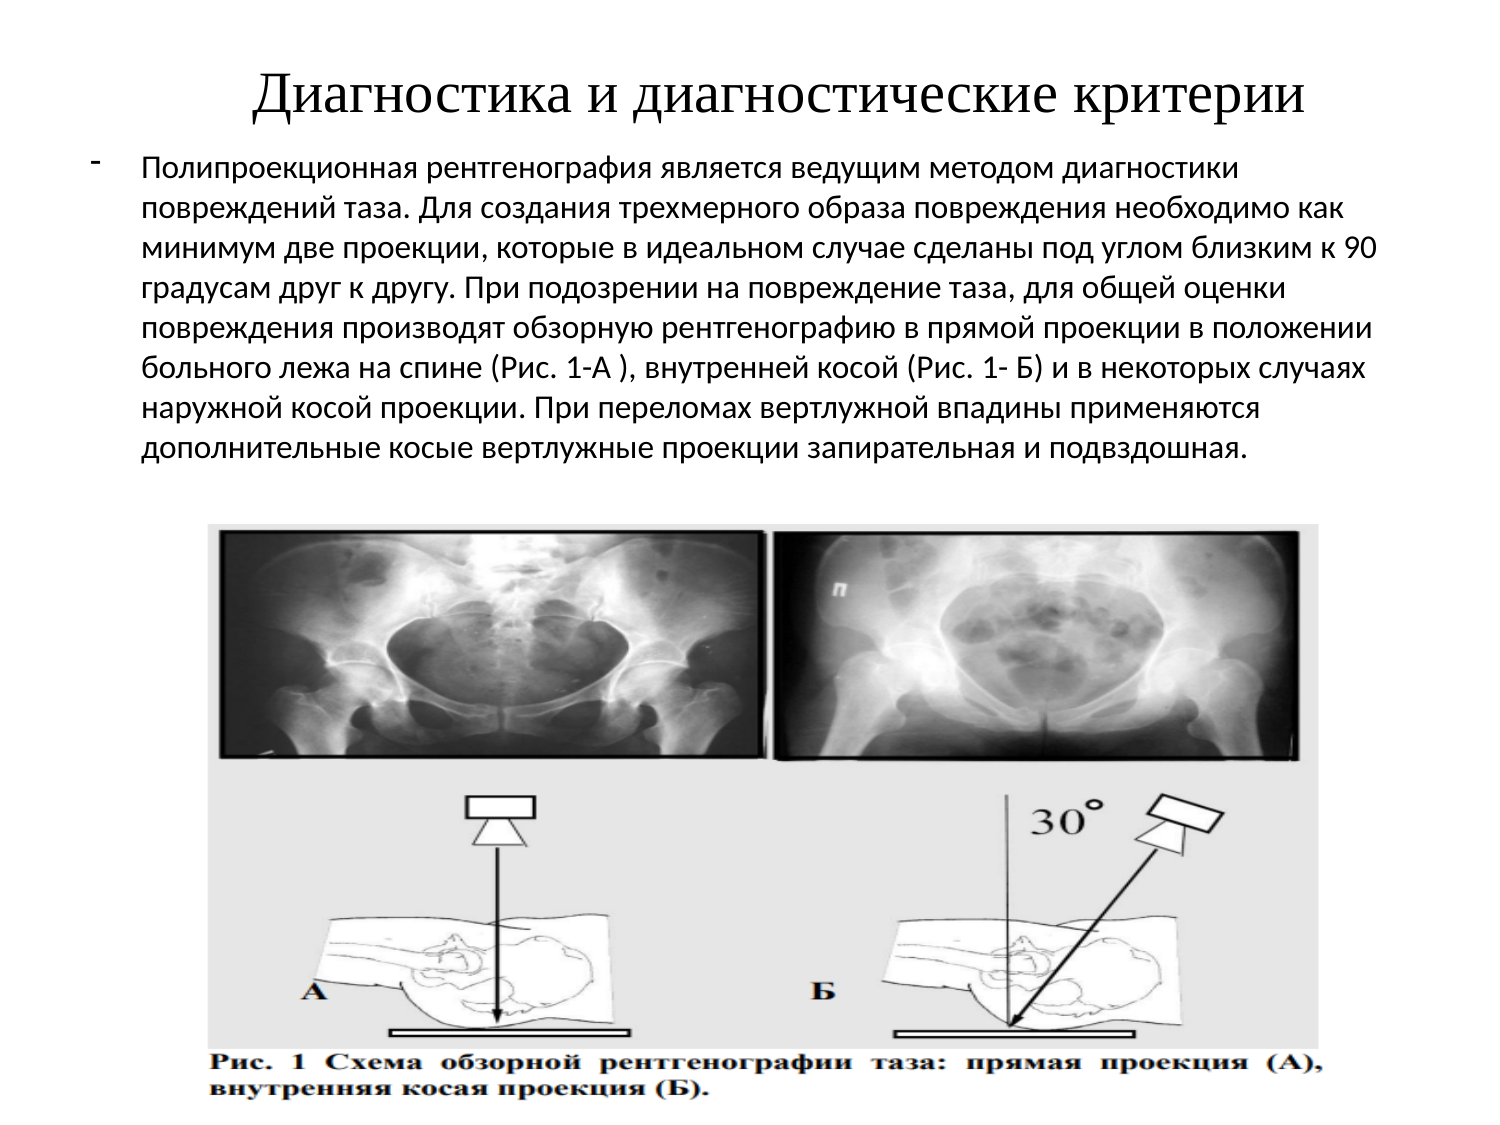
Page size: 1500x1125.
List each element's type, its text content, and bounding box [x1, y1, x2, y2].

list Полипроекционная рентгенография является ведущим методом диагностики повреждений таза. Для создания трехмерного образа повреждения необходимо как минимум две проекции, которые в идеальном случае сделаны под углом близким к 90 градусам друг к другу. При подозрении на повреждение таза, для общей оценки повреждения производят обзорную рентгенографию в прямой проекции в положении больного лежа на спине (Рис. 1-А ), внутренней косой (Рис. 1- Б) и в некоторых случаях наружной косой проекции. При переломах вертлужной впадины применяются дополнительные косые вертлужные проекции запирательная и подвздошная. [75, 137, 1412, 513]
title Диагностика и диагностические критерии [171, 19, 1390, 137]
picture [74, 514, 1424, 1125]
